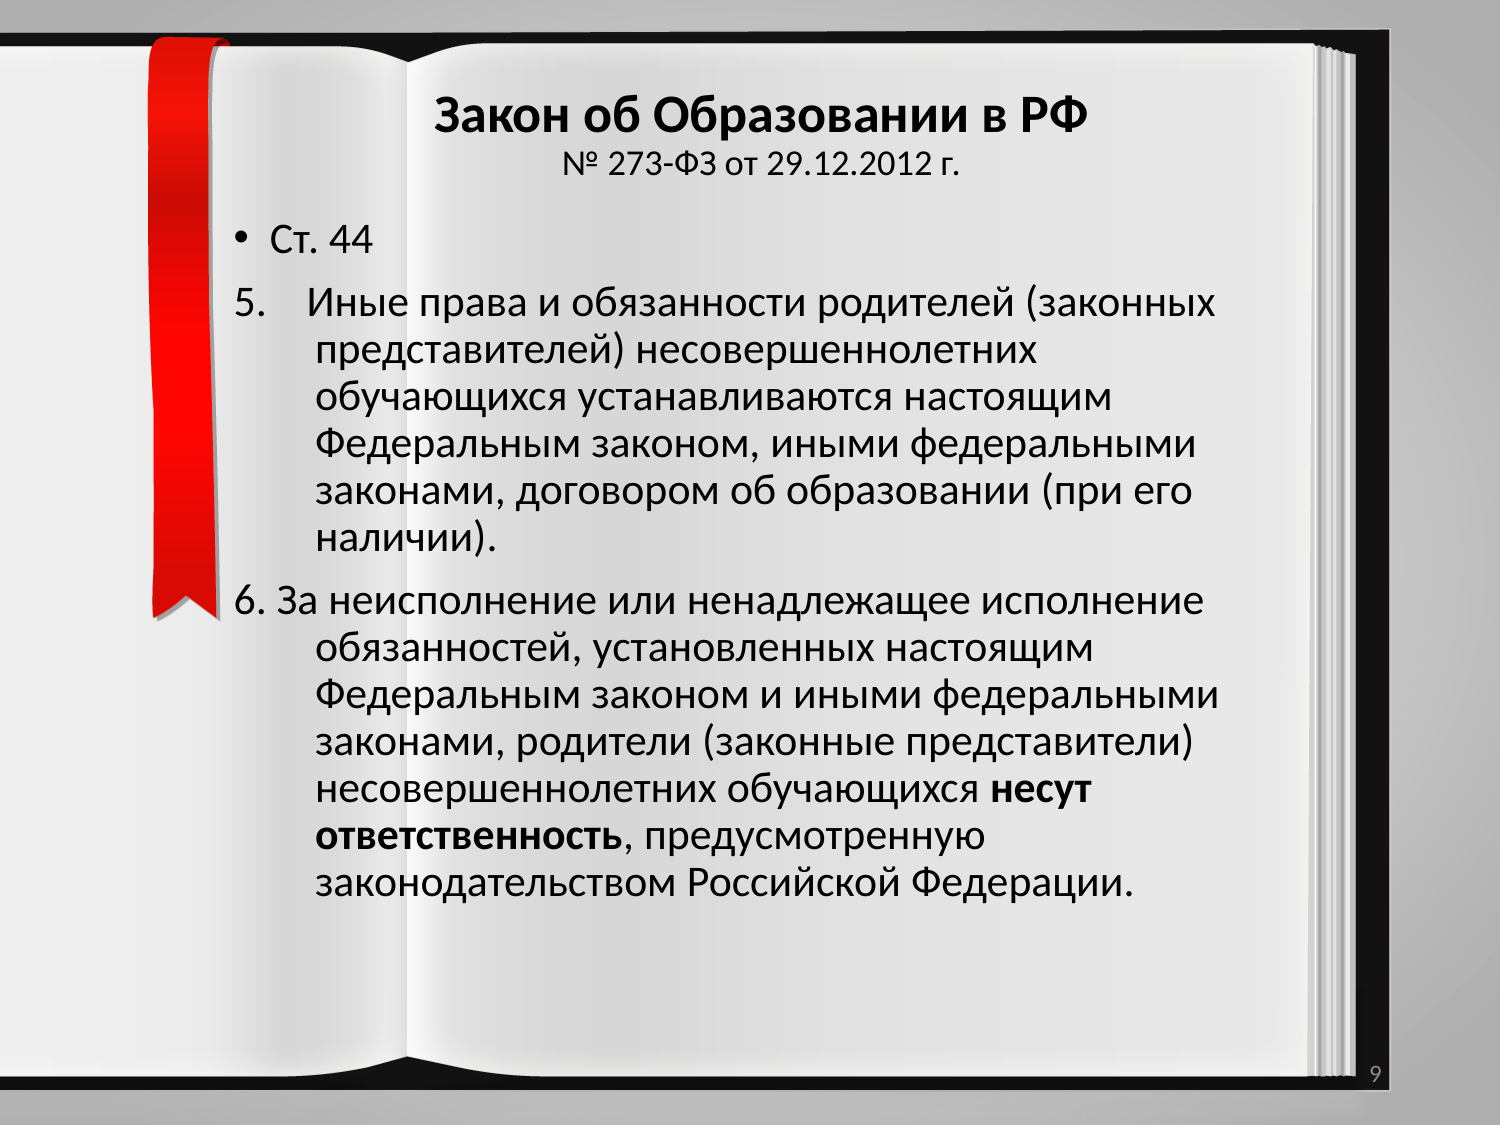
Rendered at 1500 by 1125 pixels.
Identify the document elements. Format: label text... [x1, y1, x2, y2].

slide_number 9 [1059, 1042, 1397, 1103]
picture [0, 0, 1500, 1125]
list Ст. 44 5. Иные права и обязанности родителей (законных представителей) несовершеннолетних обучающихся устанавливаются настоящим Федеральным законом, иными федеральными законами, договором об образовании (при его наличии). 6. За неисполнение или ненадлежащее исполнение обязанностей, установленных настоящим Федеральным законом и иными федеральными законами, родители (законные представители) несовершеннолетних обучающихся несут ответственность, предусмотренную законодательством Российской Федерации. [218, 208, 1306, 1014]
title Закон об Образовании в РФ № 273-ФЗ от 29.12.2012 г. [218, 19, 1306, 191]
